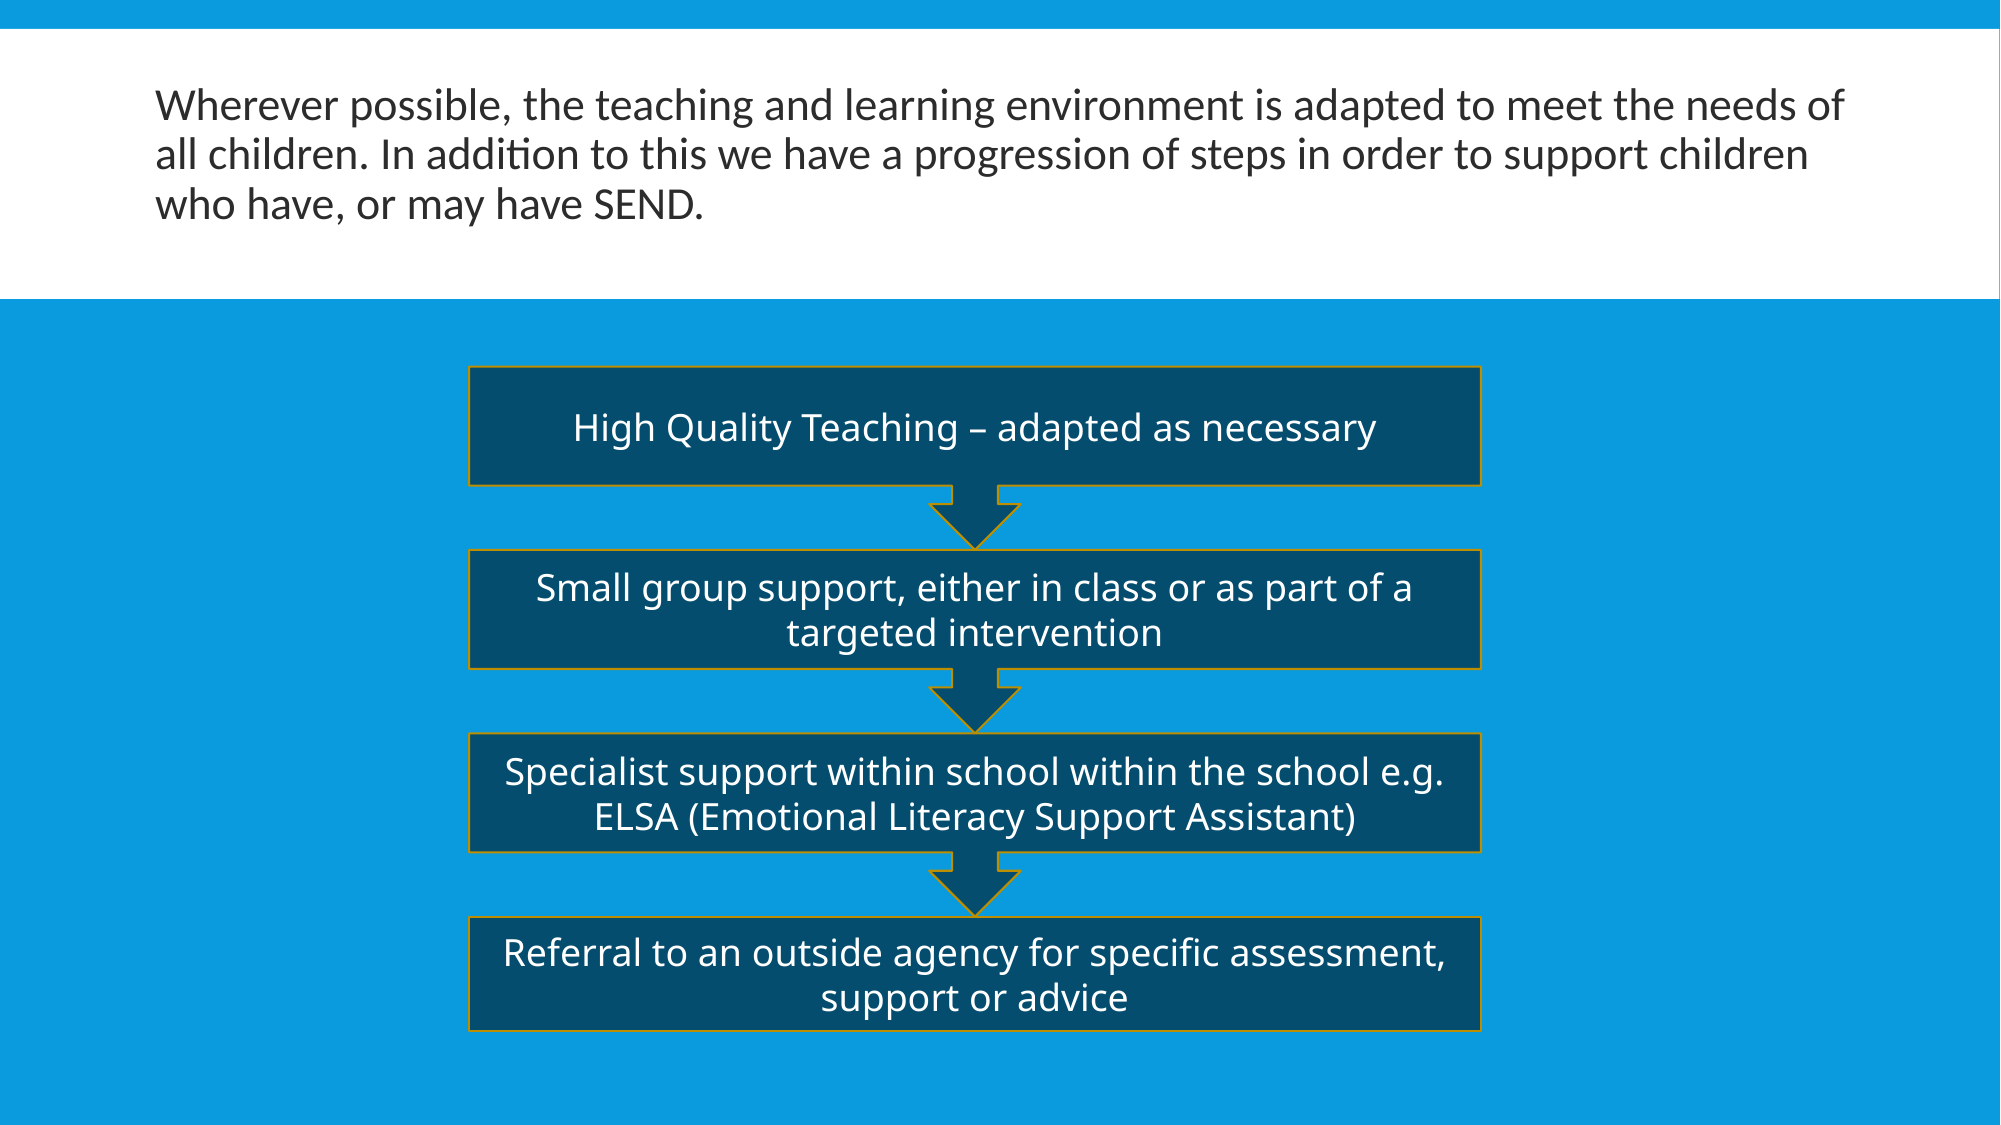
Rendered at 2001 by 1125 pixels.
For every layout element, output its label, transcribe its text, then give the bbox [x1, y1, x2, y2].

text_box Referral to an outside agency for specific assessment, support or advice [468, 916, 1482, 1032]
text_box High Quality Teaching – adapted as necessary [468, 365, 1483, 548]
text_box Specialist support within school within the school e.g. ELSA (Emotional Literacy Support Assistant) [468, 732, 1483, 916]
text_box Small group support, either in class or as part of a targeted intervention [468, 548, 1483, 732]
list Wherever possible, the teaching and learning environment is adapted to meet the needs of all children. In addition to this we have a progression of steps in order to support children who have, or may have SEND. [139, 73, 1865, 788]
